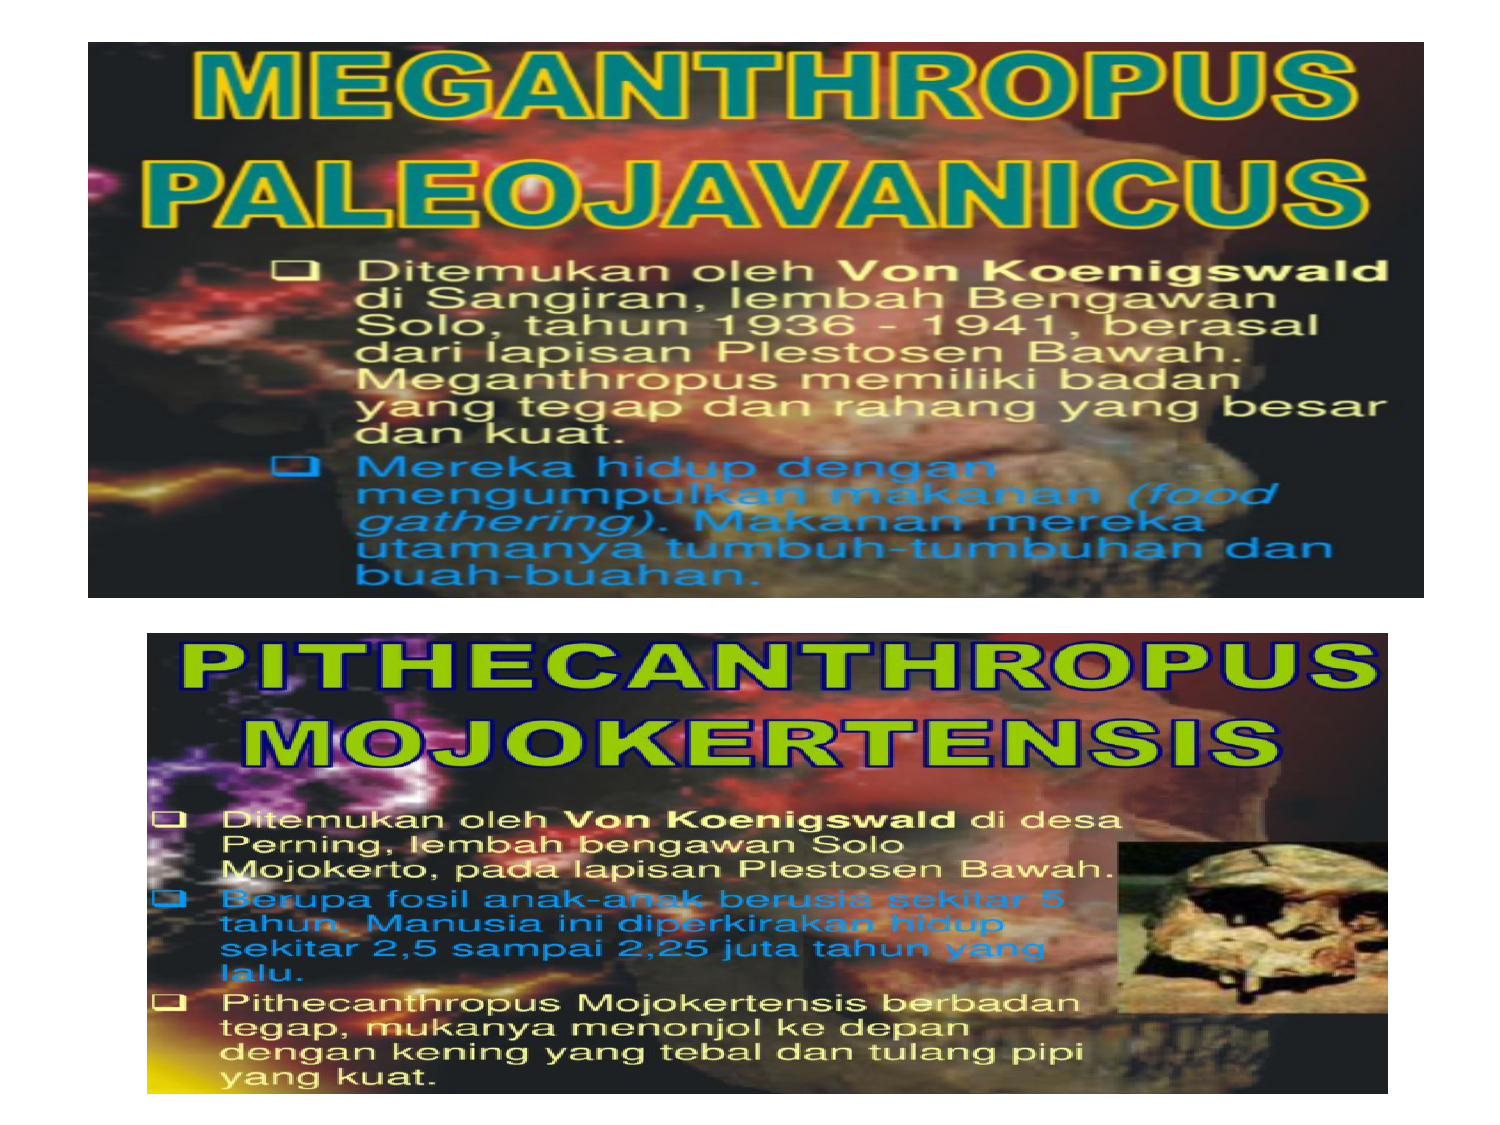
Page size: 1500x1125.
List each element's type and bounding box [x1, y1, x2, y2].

picture [88, 42, 1424, 599]
picture [147, 633, 1389, 1095]
